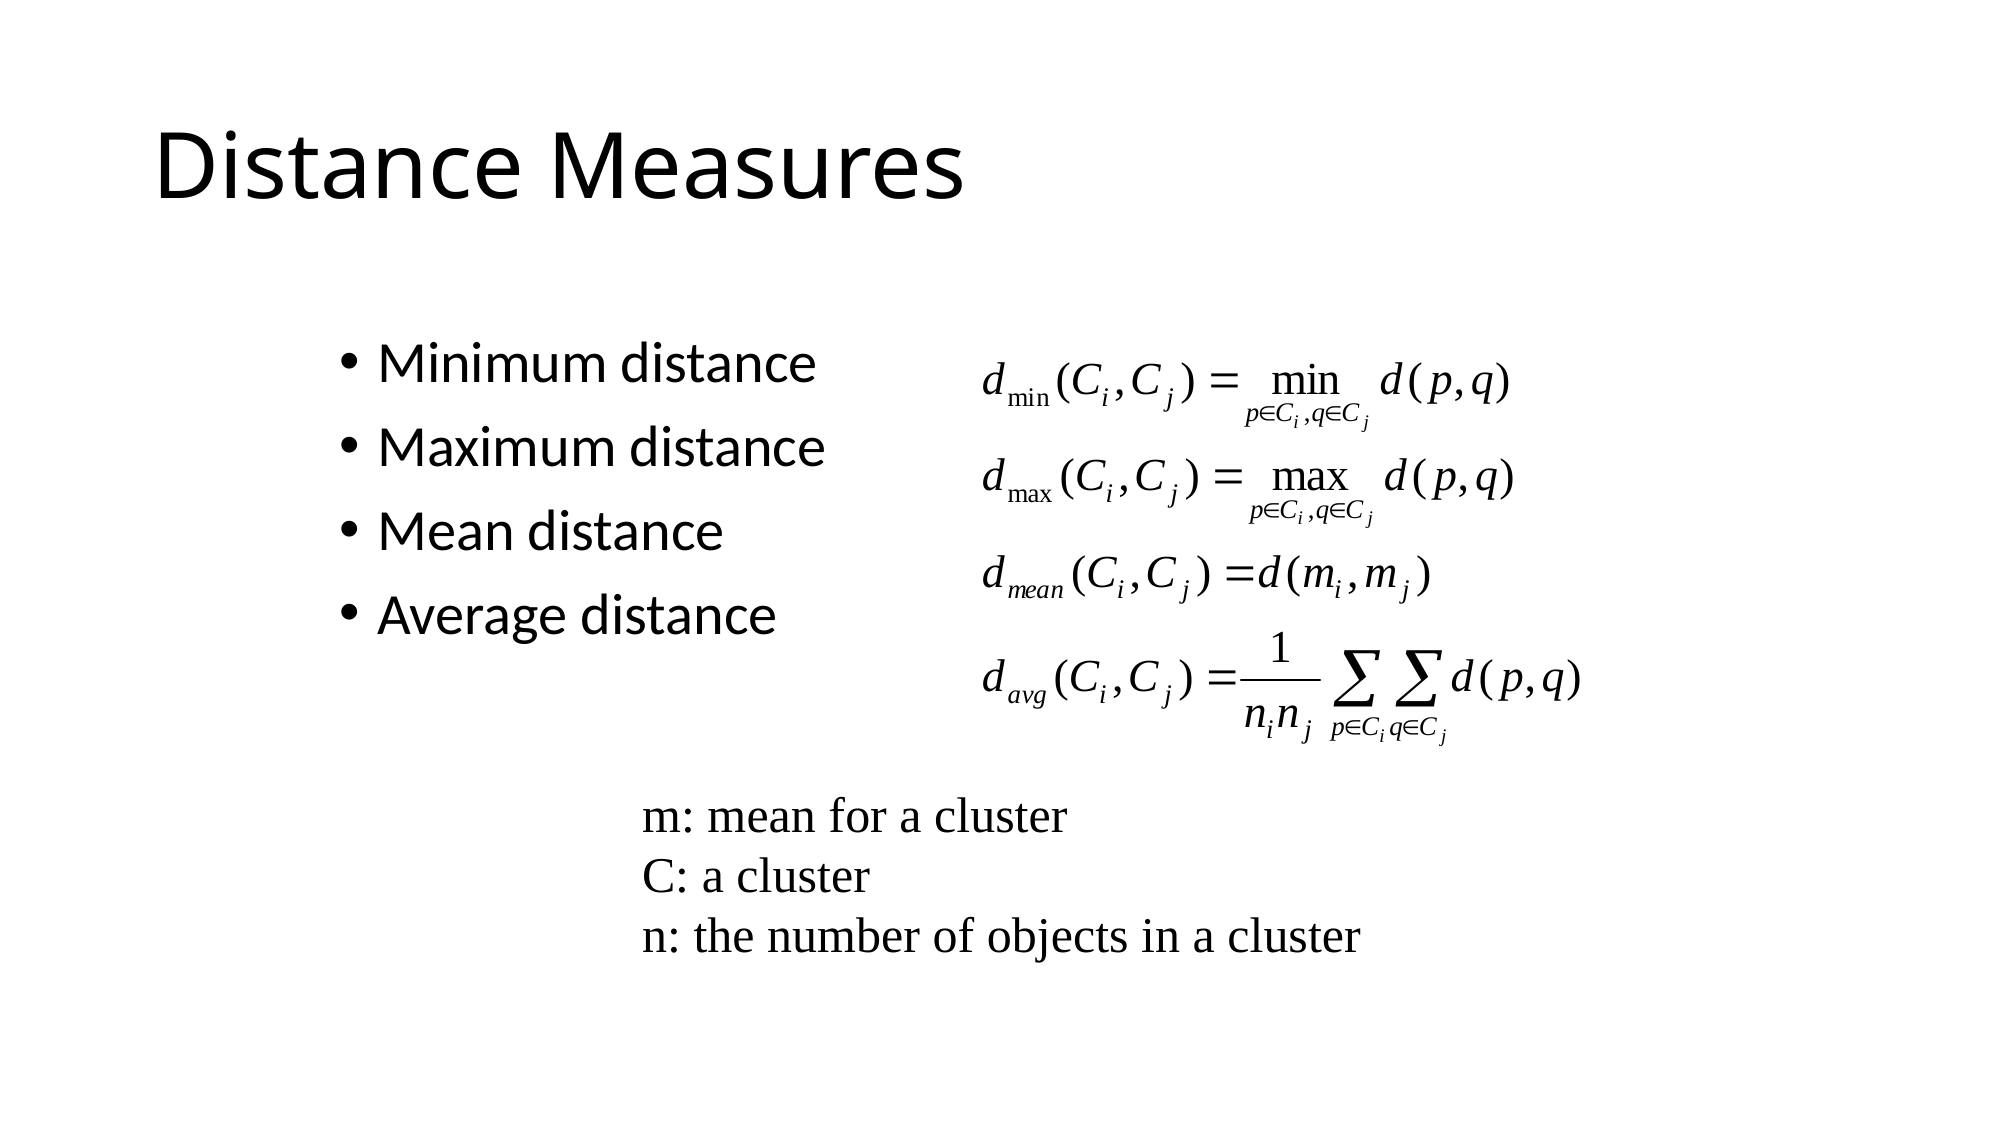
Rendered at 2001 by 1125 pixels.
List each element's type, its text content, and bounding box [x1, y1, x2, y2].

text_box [974, 349, 1588, 756]
list Minimum distance Maximum distance Mean distance Average distance [324, 324, 1675, 1005]
title Distance Measures [137, 59, 1863, 278]
text_box m: mean for a cluster C: a cluster n: the number of objects in a cluster [627, 774, 1377, 970]
